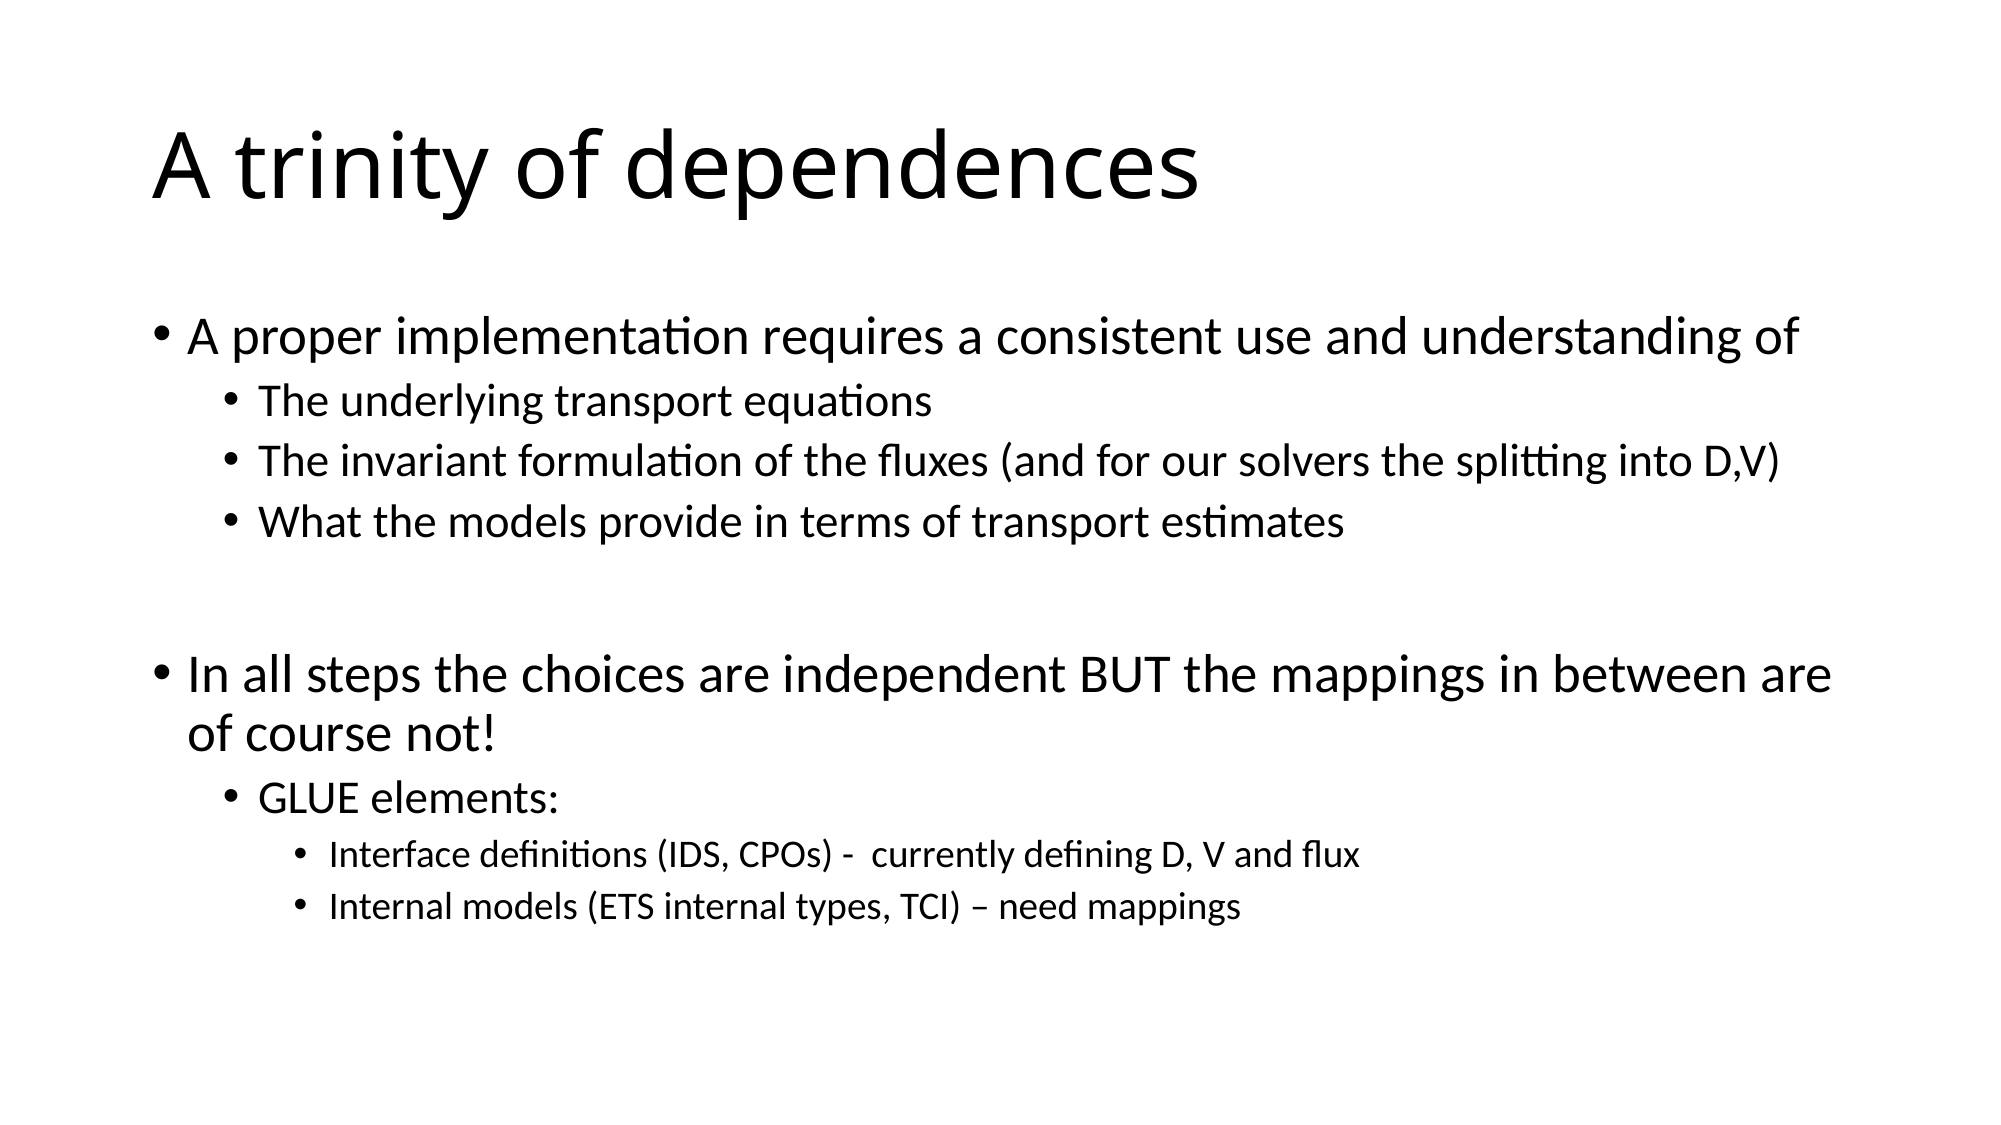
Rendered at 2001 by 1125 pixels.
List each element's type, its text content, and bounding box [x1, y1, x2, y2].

title A trinity of dependences [137, 59, 1863, 278]
